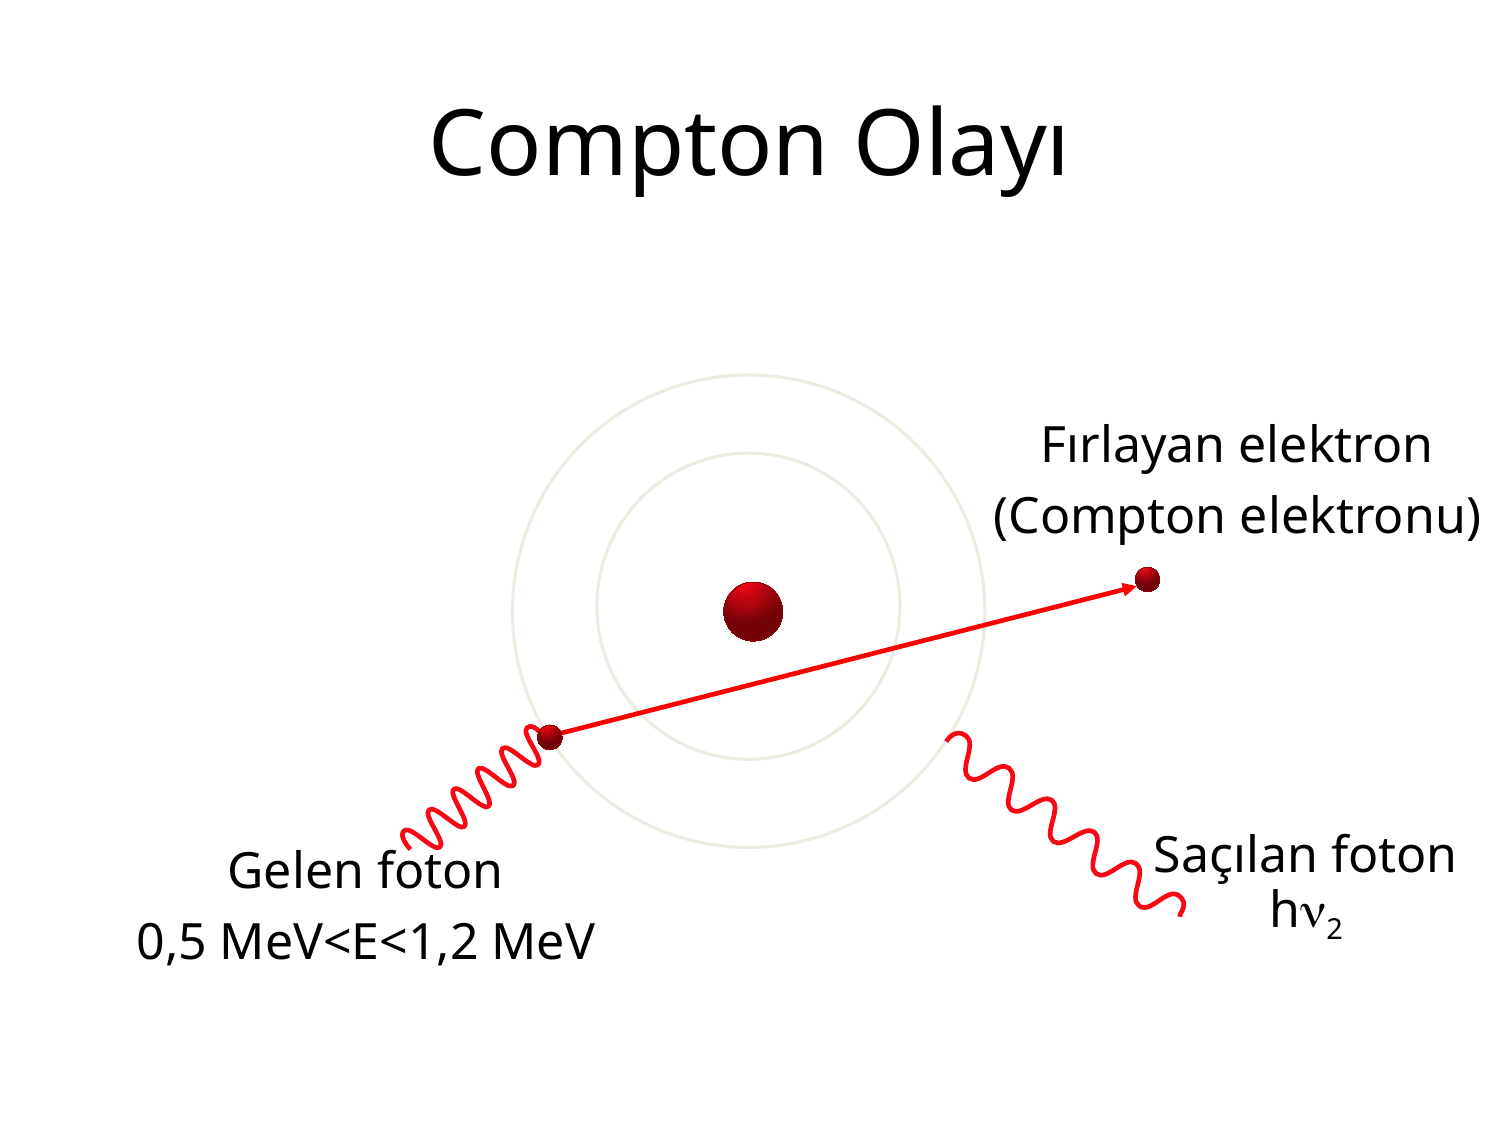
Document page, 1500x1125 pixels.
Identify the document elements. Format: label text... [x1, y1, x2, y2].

text_box [556, 626, 985, 848]
text_box [723, 582, 783, 642]
text_box [640, 649, 894, 760]
title Compton Olayı [74, 44, 1426, 234]
text_box [512, 375, 985, 732]
text_box [1135, 567, 1160, 592]
text_box Saçılan foton hn2 [1094, 826, 1500, 939]
text_box Gelen foton 0,5 MeV<E<1,2 MeV [107, 847, 625, 976]
text_box [537, 725, 563, 750]
text_box [596, 453, 901, 713]
text_box Fırlayan elektron (Compton elektronu) [982, 421, 1493, 549]
text_box [562, 583, 1137, 734]
text_box [946, 733, 1094, 853]
text_box [402, 726, 540, 847]
